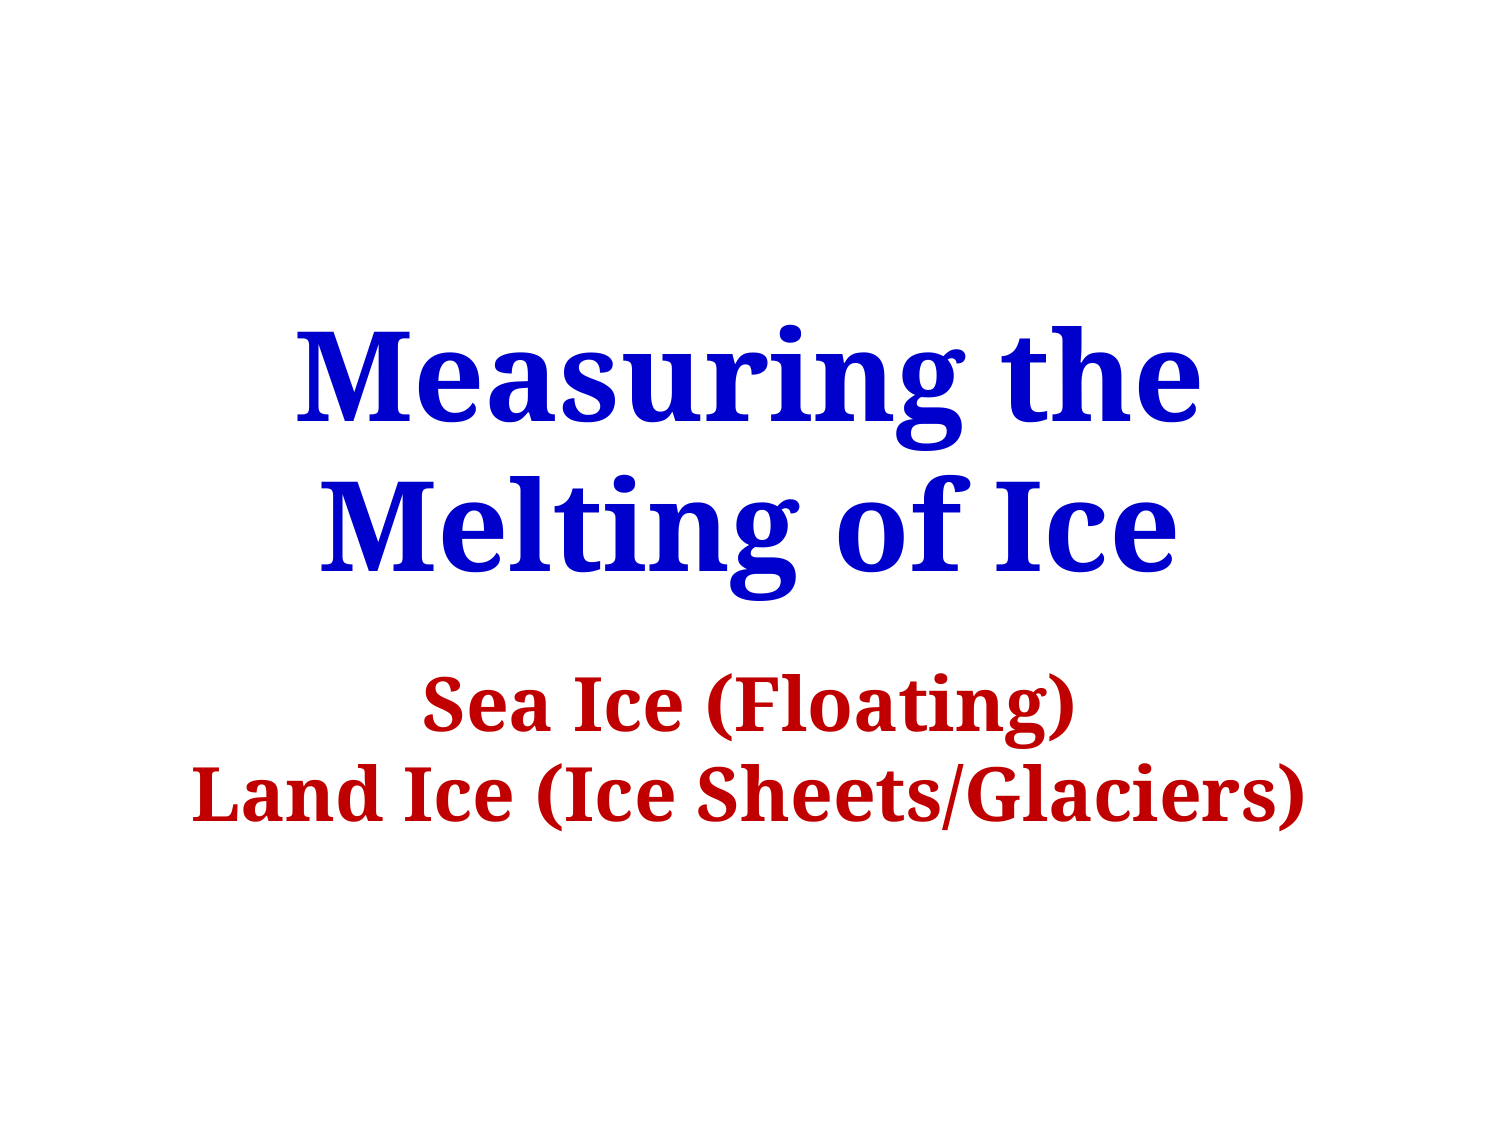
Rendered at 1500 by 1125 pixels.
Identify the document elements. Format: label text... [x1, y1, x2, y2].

title Measuring the Melting of Ice Sea Ice (Floating) Land Ice (Ice Sheets/Glaciers) [75, 170, 1425, 963]
